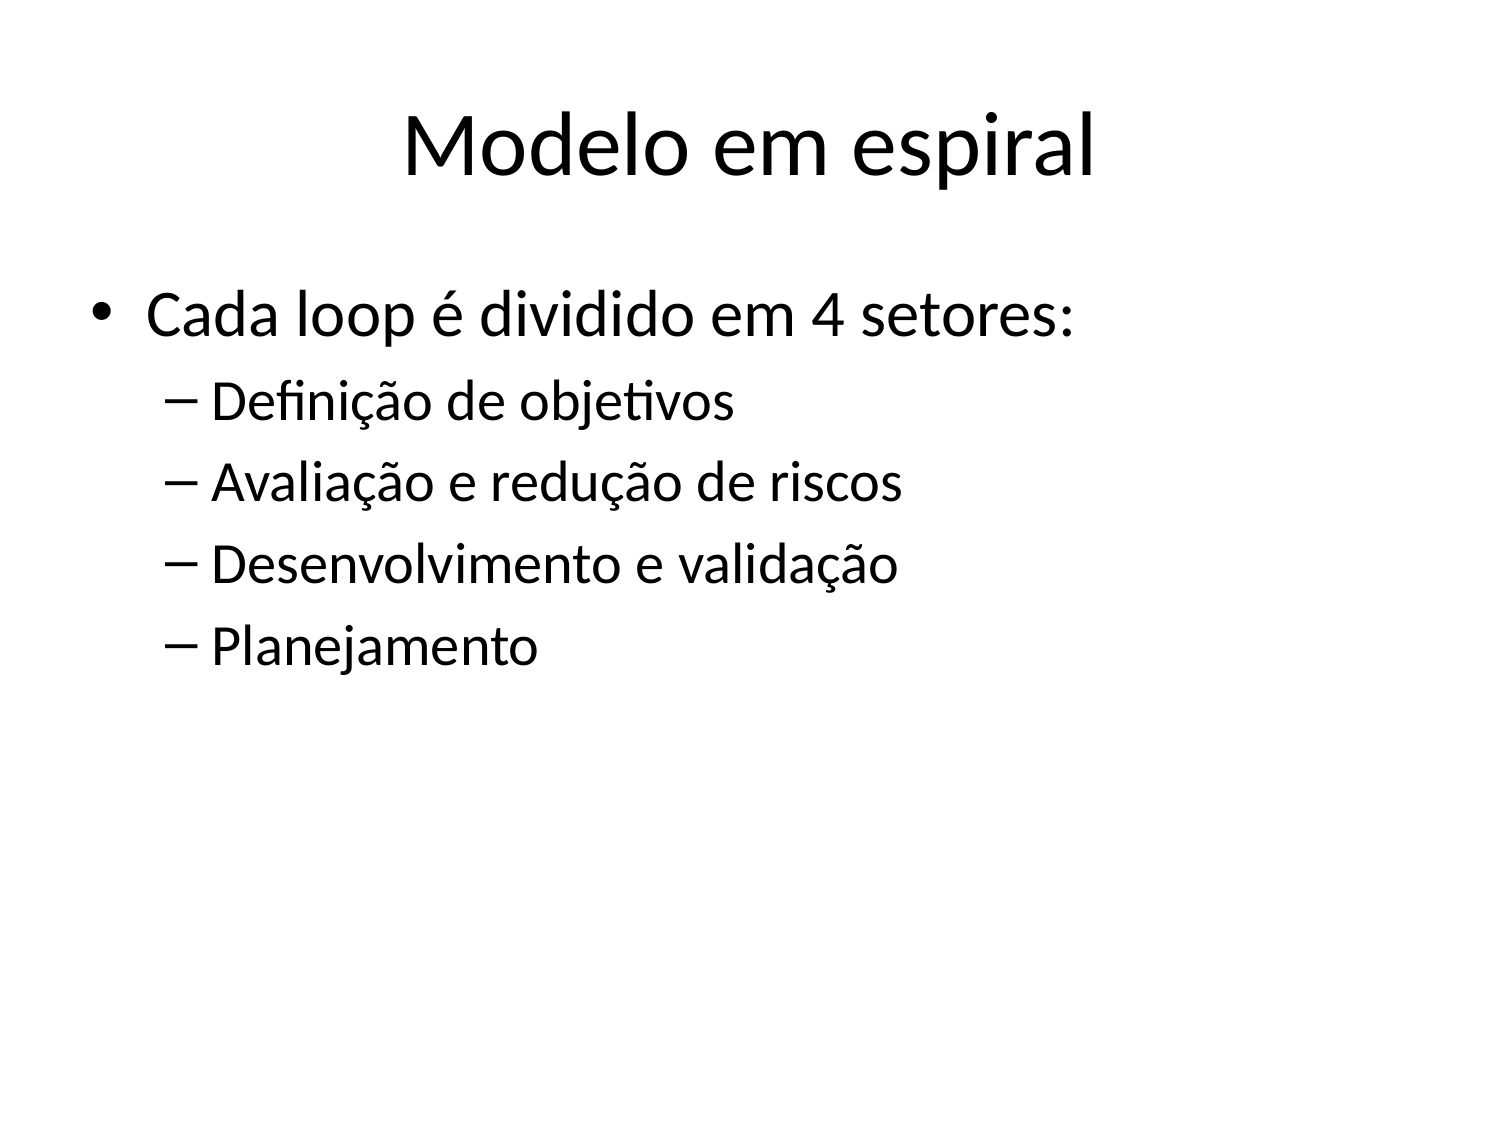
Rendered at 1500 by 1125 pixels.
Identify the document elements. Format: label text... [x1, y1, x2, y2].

title Modelo em espiral [75, 45, 1425, 233]
list Cada loop é dividido em 4 setores: Definição de objetivos Avaliação e redução de riscos Desenvolvimento e validação Planejamento [75, 262, 1425, 1005]
